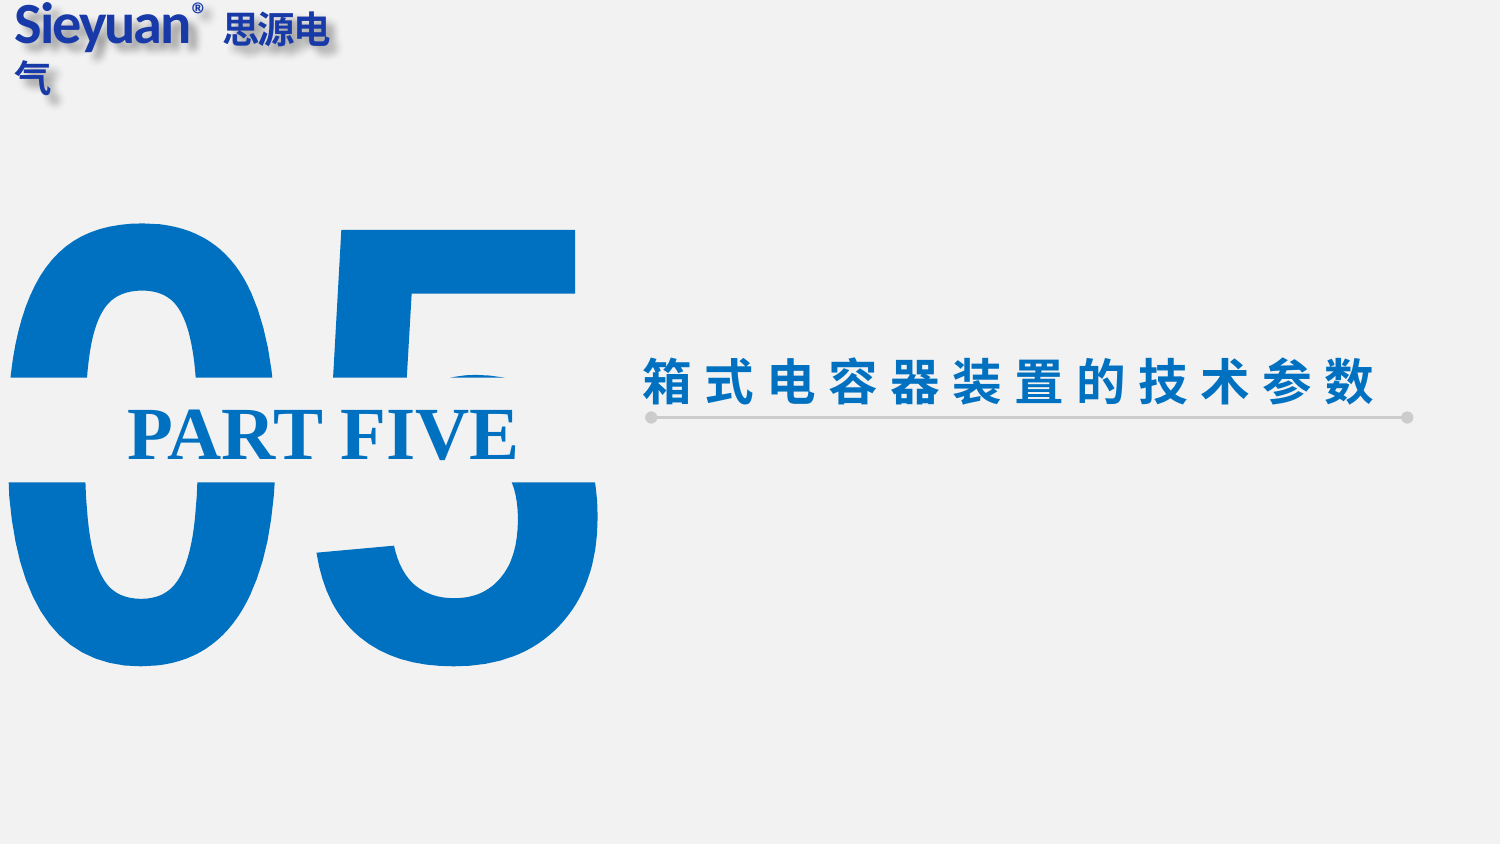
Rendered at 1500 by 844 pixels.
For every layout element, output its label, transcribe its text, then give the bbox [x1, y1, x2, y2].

text_box 箱式电容器装置的技术参数 [610, 328, 1408, 418]
text_box PART FIVE [0, 377, 638, 483]
